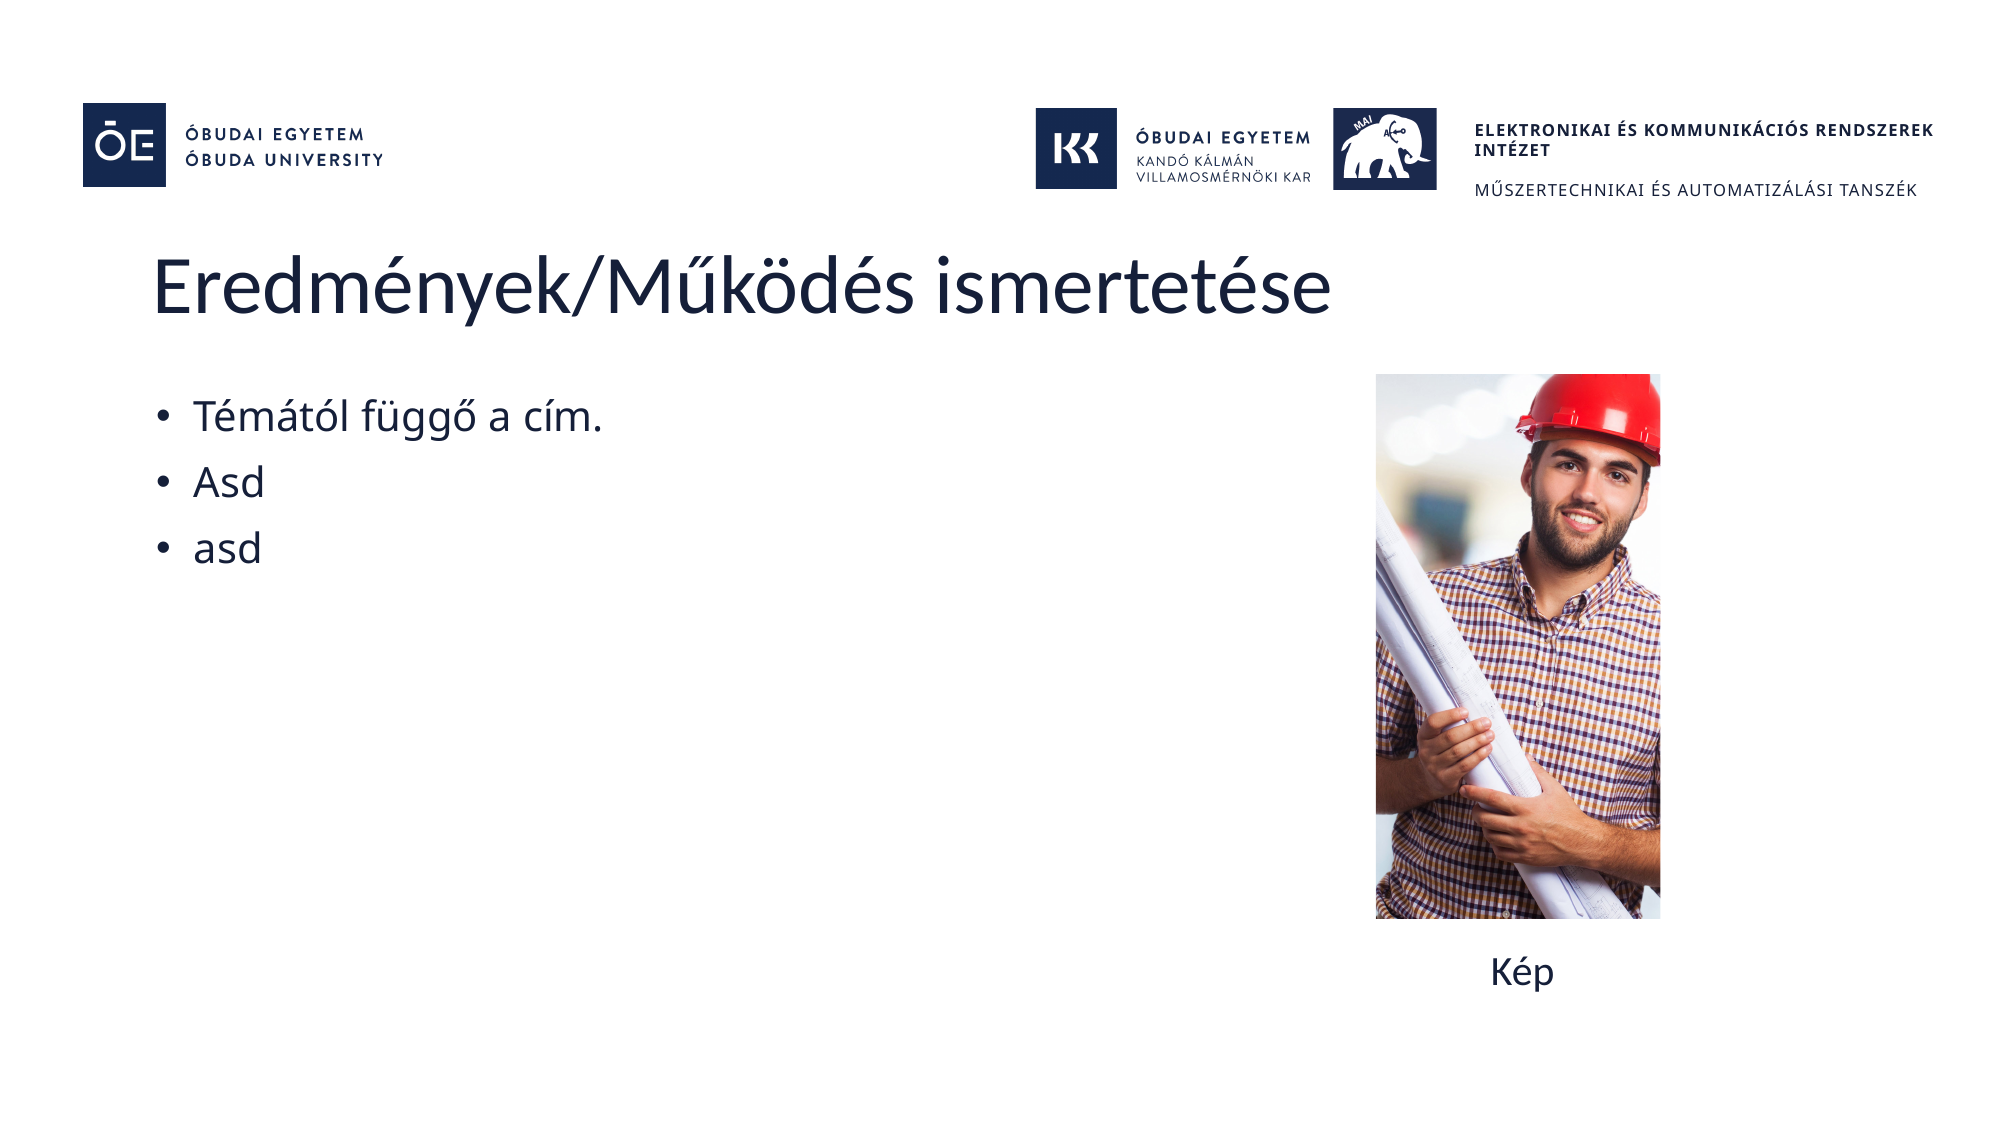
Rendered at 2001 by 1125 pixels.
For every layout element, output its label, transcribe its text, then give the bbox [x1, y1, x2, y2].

picture [1333, 108, 1437, 190]
text_box Kép [1285, 936, 1761, 1001]
text_box Eredmények/Működés ismertetése [137, 234, 1733, 322]
picture [1375, 374, 1661, 919]
text_box Témától függő a cím. Asd asd [141, 388, 1000, 1028]
picture [1033, 108, 1310, 189]
text_box Elektronikai és Kommunikációs Rendszerek Intézet Műszertechnikai és Automatizálási Tanszék [1459, 112, 1983, 208]
